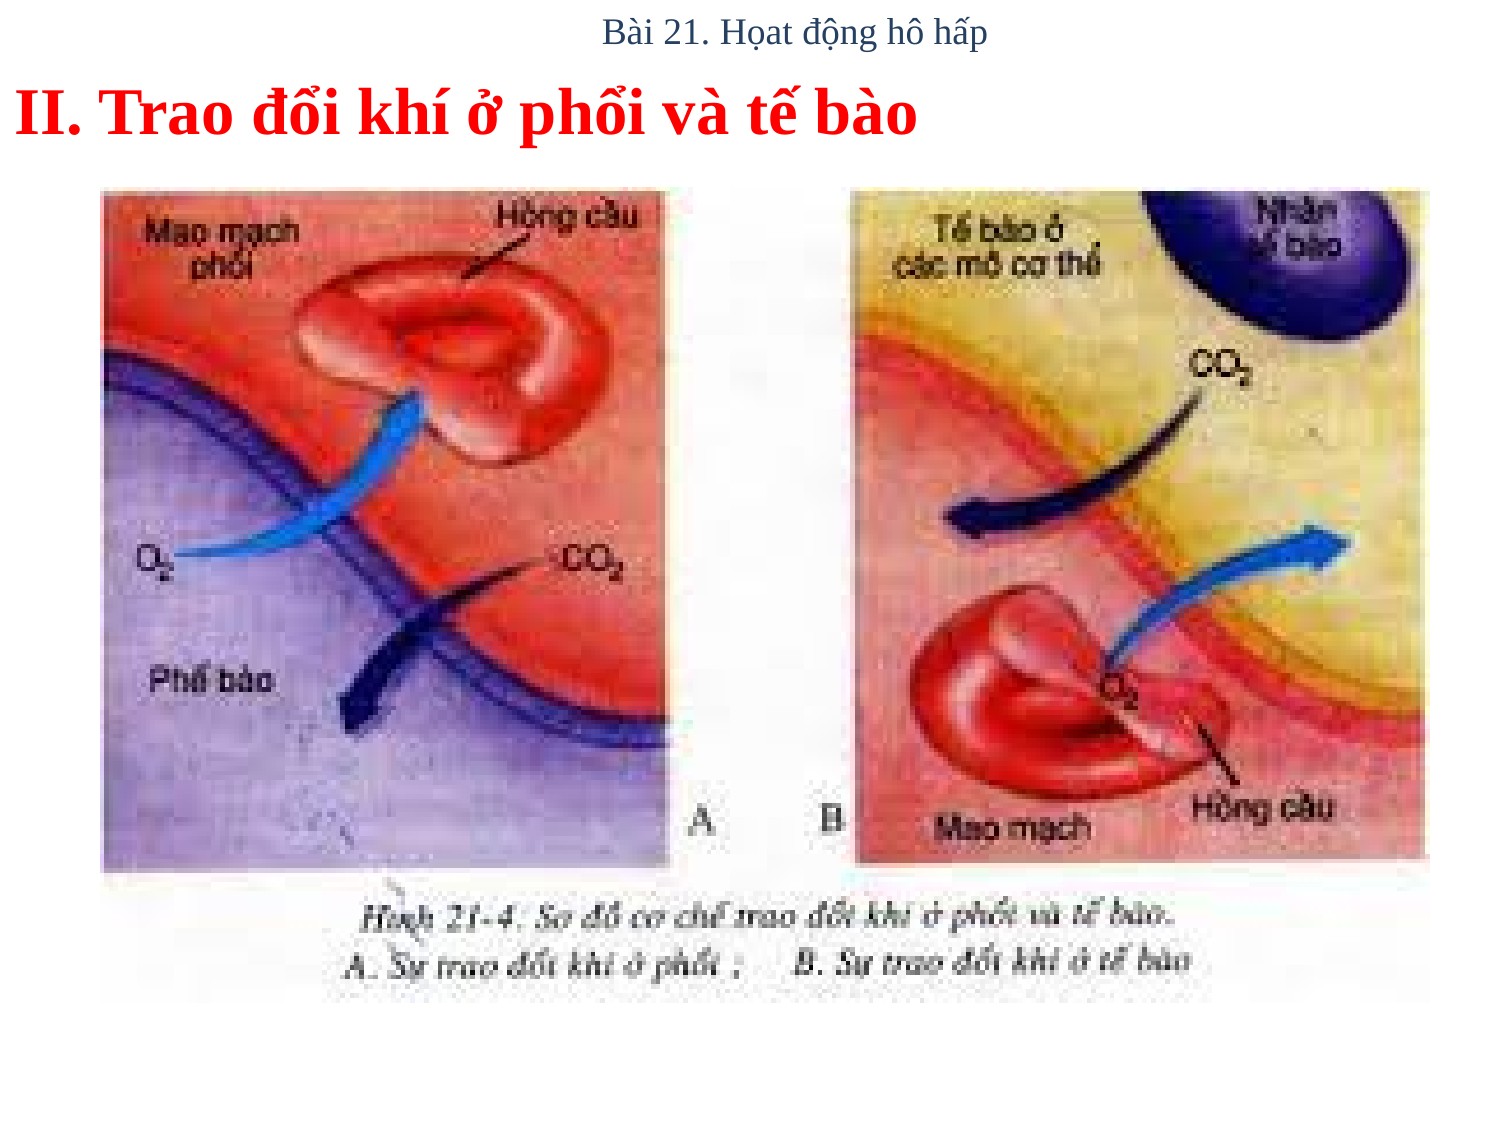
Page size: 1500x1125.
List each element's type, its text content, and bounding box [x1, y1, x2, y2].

text_box II. Trao đổi khí ở phổi và tế bào [0, 60, 1376, 156]
picture [100, 187, 1430, 1003]
text_box Bài 21. Họat động hô hấp [324, 0, 1266, 60]
